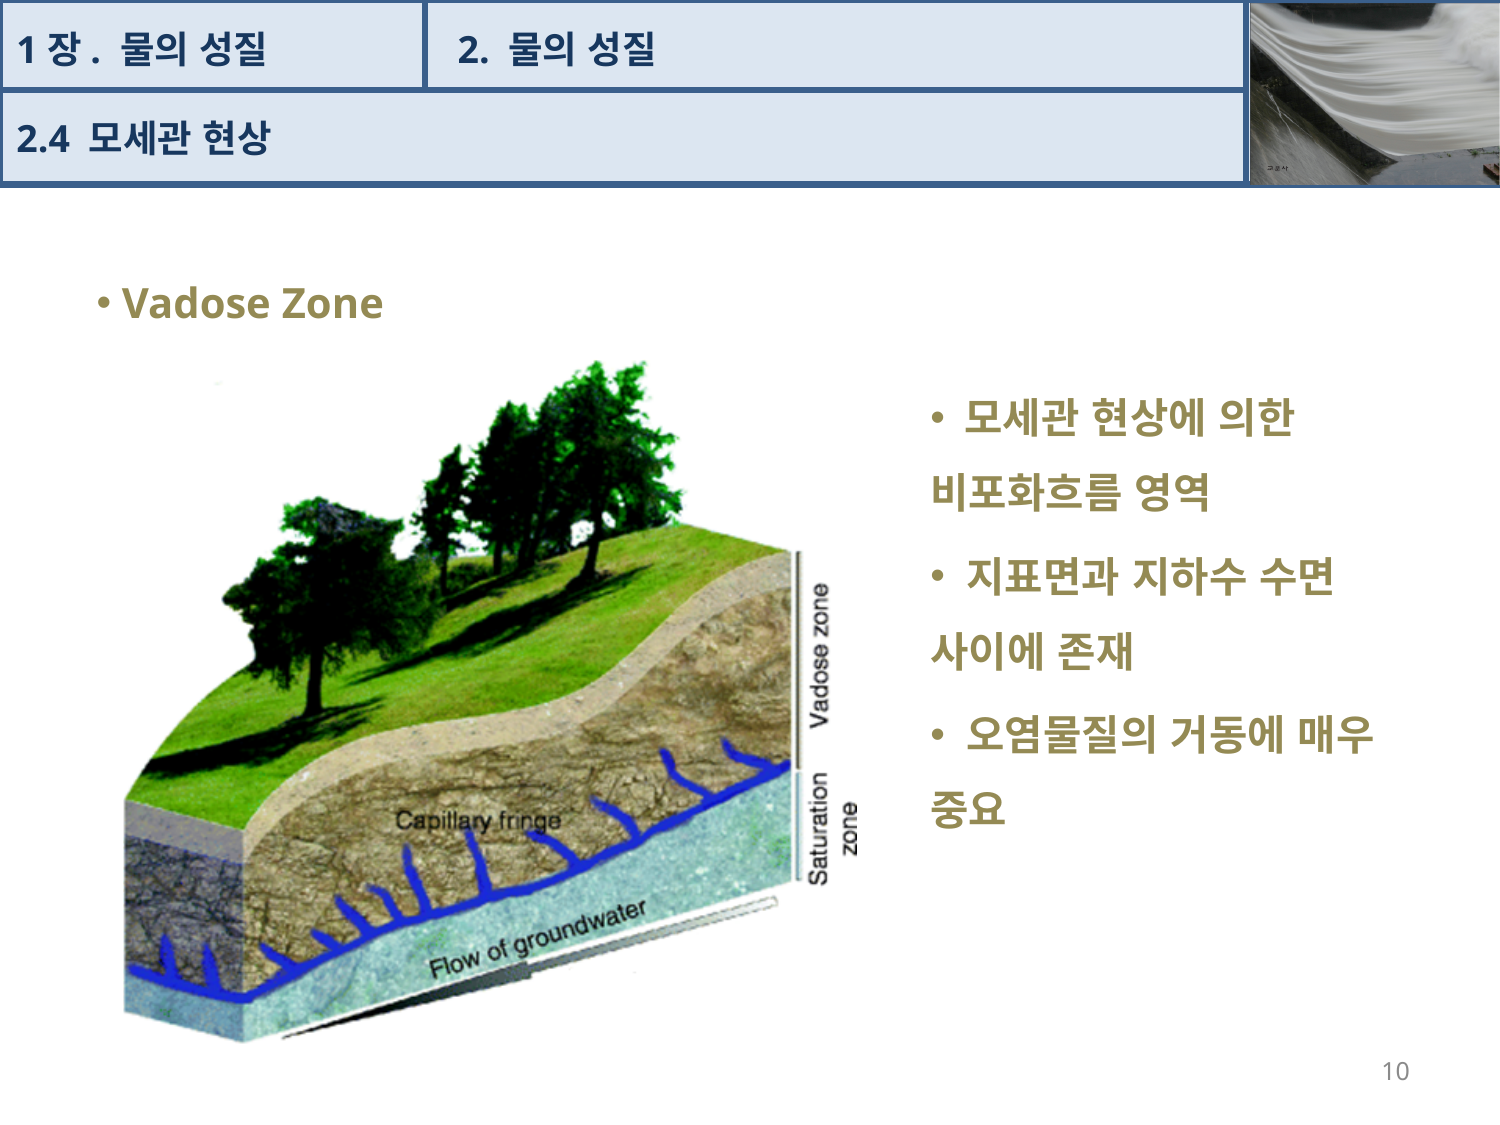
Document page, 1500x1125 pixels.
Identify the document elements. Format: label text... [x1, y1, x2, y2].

text_box 2. 물의 성질 [442, 19, 963, 79]
slide_number 9 [1074, 1042, 1425, 1103]
picture [123, 358, 857, 1047]
picture [1249, 3, 1500, 185]
subtitle 모세관 현상에 의한 비포화흐름 영역 지표면과 지하수 수면 사이에 존재 오염물질의 거동에 매우 중요 [915, 359, 1436, 917]
text_box 1장. 물의 성질 [1, 19, 368, 79]
text_box Vadose Zone [81, 269, 1407, 335]
text_box 2.4 모세관 현상 [1, 107, 656, 168]
